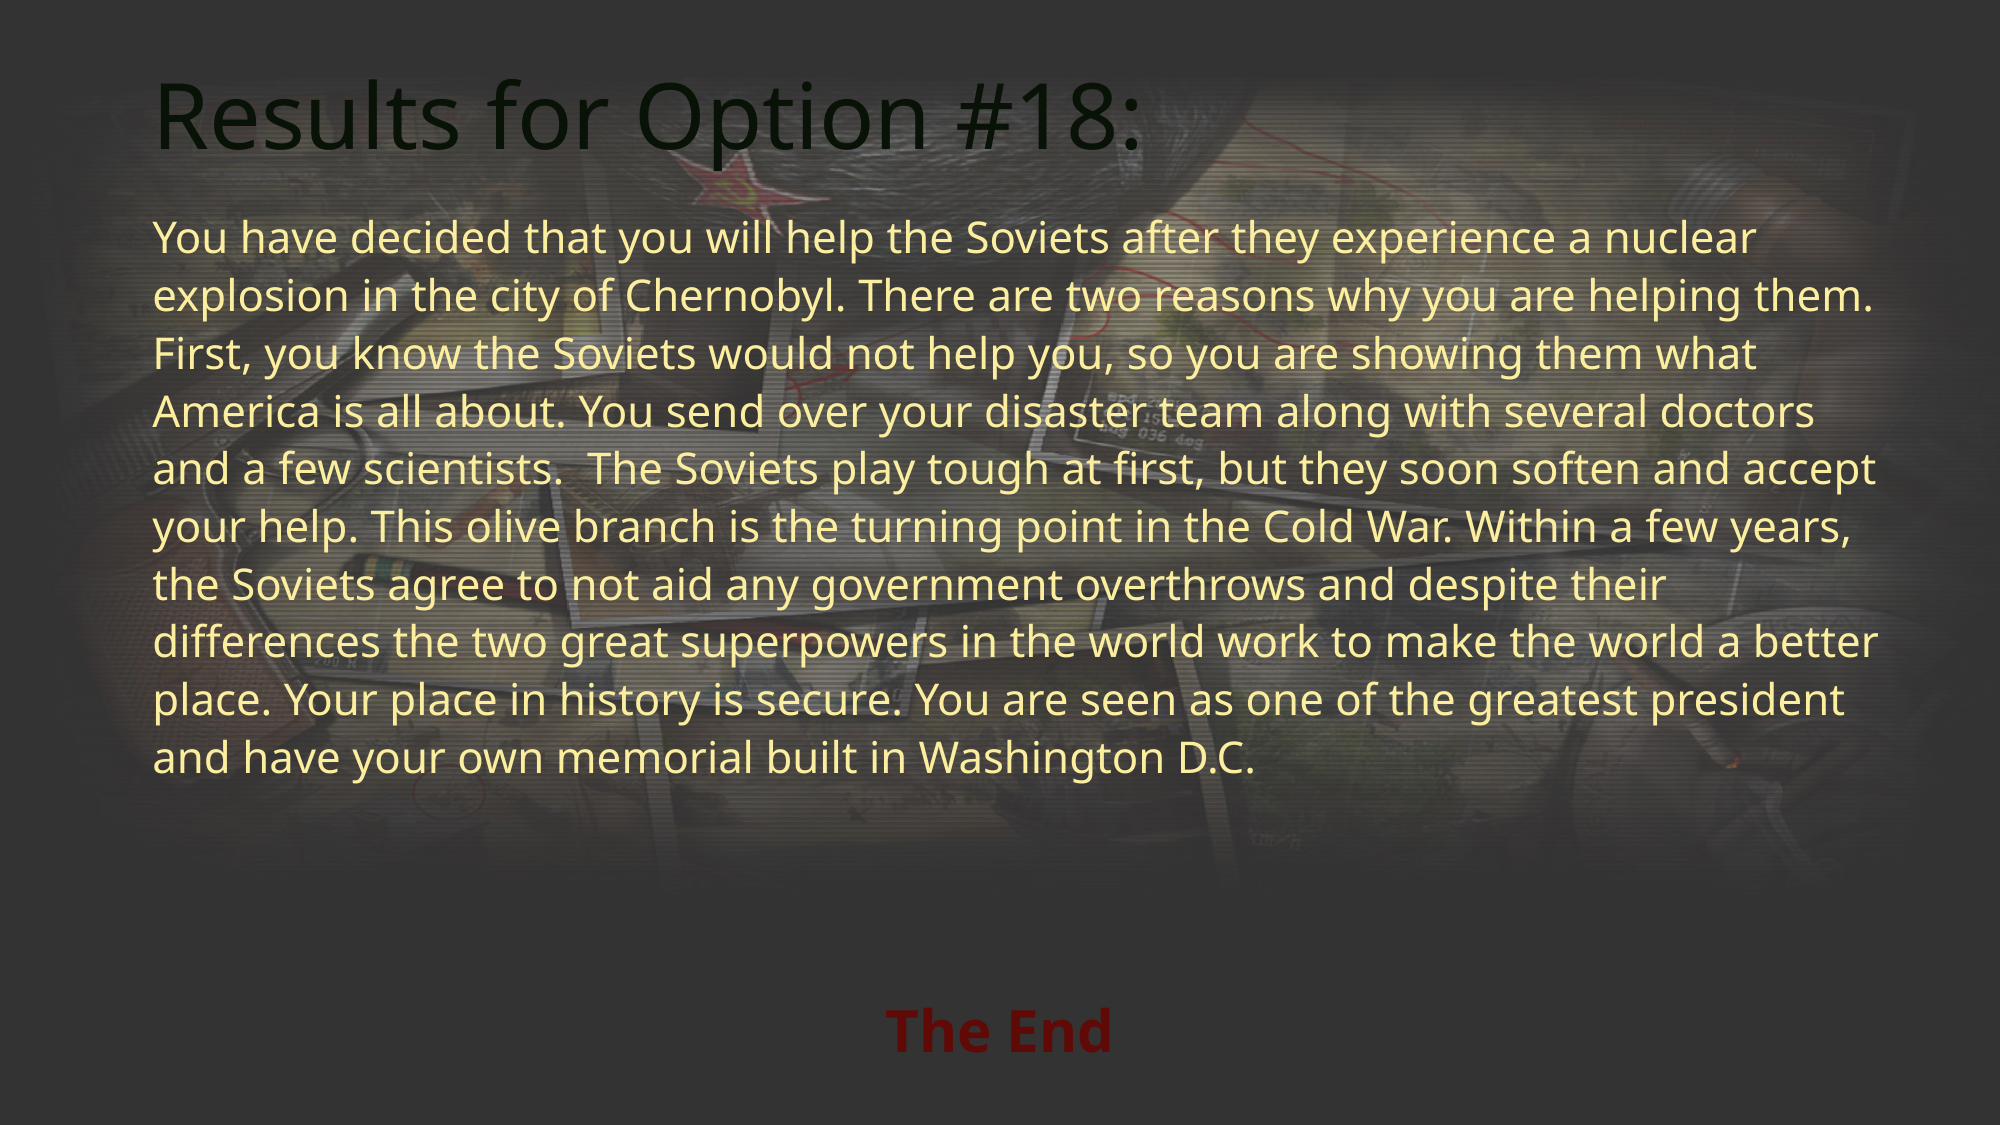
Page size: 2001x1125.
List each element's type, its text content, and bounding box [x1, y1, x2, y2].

text_box The End [379, 987, 1621, 1072]
title Results for Option #18: [137, 11, 1863, 197]
list You have decided that you will help the Soviets after they experience a nuclear explosion in the city of Chernobyl. There are two reasons why you are helping them. First, you know the Soviets would not help you, so you are showing them what America is all about. You send over your disaster team along with several doctors and a few scientists. The Soviets play tough at first, but they soon soften and accept your help. This olive branch is the turning point in the Cold War. Within a few years, the Soviets agree to not aid any government overthrows and despite their differences the two great superpowers in the world work to make the world a better place. Your place in history is secure. You are seen as one of the greatest president and have your own memorial built in Washington D.C. [137, 197, 1903, 1010]
